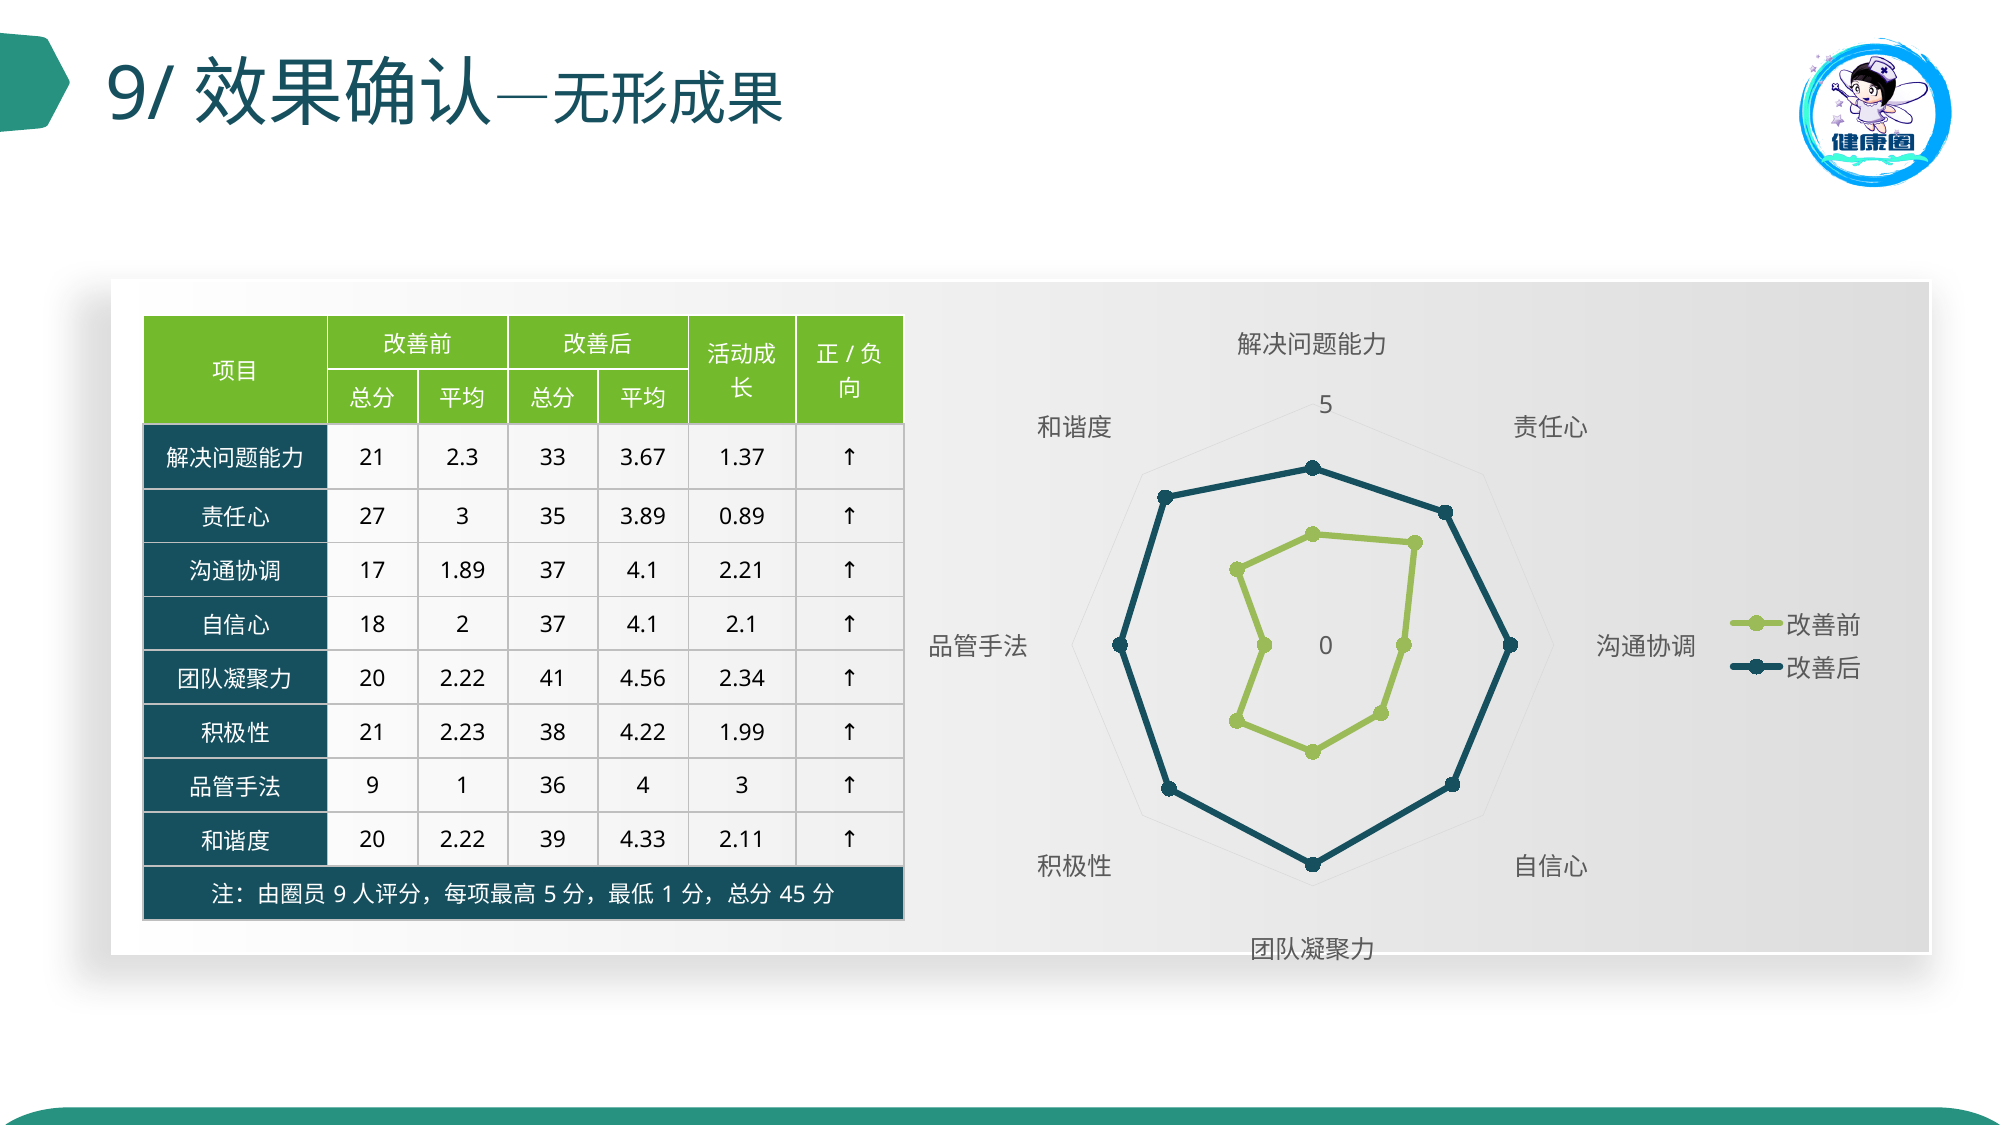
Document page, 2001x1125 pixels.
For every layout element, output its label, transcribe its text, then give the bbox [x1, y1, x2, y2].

table_cell 品管手法 [144, 759, 327, 811]
text_box [112, 280, 1931, 954]
table_cell ↑ [797, 543, 900, 596]
table_cell ↑ [797, 597, 900, 649]
table_cell 3 [419, 490, 507, 542]
table_cell 平均 [419, 370, 507, 423]
table_cell 积极性 [144, 705, 327, 757]
table_cell 和谐度 [144, 813, 327, 865]
table_cell ↑ [797, 705, 900, 757]
table_cell 解决问题能力 [144, 425, 327, 488]
table_cell 4.33 [599, 813, 688, 865]
table_cell 4.1 [599, 543, 688, 596]
table_header 项目 [144, 316, 327, 423]
table_cell 平均 [599, 370, 688, 423]
table_cell 2.22 [419, 813, 507, 865]
table_cell 2.11 [689, 813, 795, 865]
table_cell 2.1 [689, 597, 795, 649]
table_cell 18 [328, 597, 417, 649]
table_cell 2.22 [419, 651, 507, 703]
table_header 改善前 [328, 316, 507, 368]
table_cell 2.23 [419, 705, 507, 757]
table_cell 0.89 [689, 490, 795, 542]
chart [900, 310, 1882, 980]
table_cell 沟通协调 [144, 543, 327, 596]
table_cell 37 [509, 543, 597, 596]
table_cell 20 [328, 651, 417, 703]
table_cell 自信心 [144, 597, 327, 649]
table_cell 2.3 [419, 425, 507, 488]
table_cell 1 [419, 759, 507, 811]
table_cell ↑ [797, 490, 900, 542]
table_cell 3.89 [599, 490, 688, 542]
table_header 改善后 [509, 316, 688, 368]
table_cell 36 [509, 759, 597, 811]
table_cell 4 [599, 759, 688, 811]
table_cell 2.34 [689, 651, 795, 703]
table_cell 3 [689, 759, 795, 811]
table_cell 4.56 [599, 651, 688, 703]
table_cell 17 [328, 543, 417, 596]
table_cell 2.21 [689, 543, 795, 596]
table_header 正/负向 [797, 316, 900, 423]
text_box 9/效果确认—无形成果 [90, 37, 800, 143]
table_cell 4.22 [599, 705, 688, 757]
table_cell ↑ [797, 425, 900, 488]
table_cell 35 [509, 490, 597, 542]
table_cell 38 [509, 705, 597, 757]
table_header 活动成长 [689, 316, 795, 423]
table_cell 21 [328, 425, 417, 488]
table_cell 1.99 [689, 705, 795, 757]
table_cell 1.89 [419, 543, 507, 596]
table_cell 41 [509, 651, 597, 703]
table_cell 团队凝聚力 [144, 651, 327, 703]
table_cell ↑ [797, 651, 900, 703]
table_cell 33 [509, 425, 597, 488]
table_cell 27 [328, 490, 417, 542]
table_cell 2 [419, 597, 507, 649]
table_cell ↑ [797, 813, 900, 865]
table_cell 39 [509, 813, 597, 865]
table_cell 注：由圈员9人评分，每项最高5分，最低1分，总分45分 [144, 867, 900, 919]
table_cell 9 [328, 759, 417, 811]
table_cell 21 [328, 705, 417, 757]
table_cell 37 [509, 597, 597, 649]
table_cell ↑ [797, 759, 900, 811]
table_cell 总分 [328, 370, 417, 423]
table_cell 总分 [509, 370, 597, 423]
table_cell 4.1 [599, 597, 688, 649]
table_cell 3.67 [599, 425, 688, 488]
table_cell 1.37 [689, 425, 795, 488]
table_cell 20 [328, 813, 417, 865]
picture [1793, 32, 1958, 191]
table_cell 责任心 [144, 490, 327, 542]
